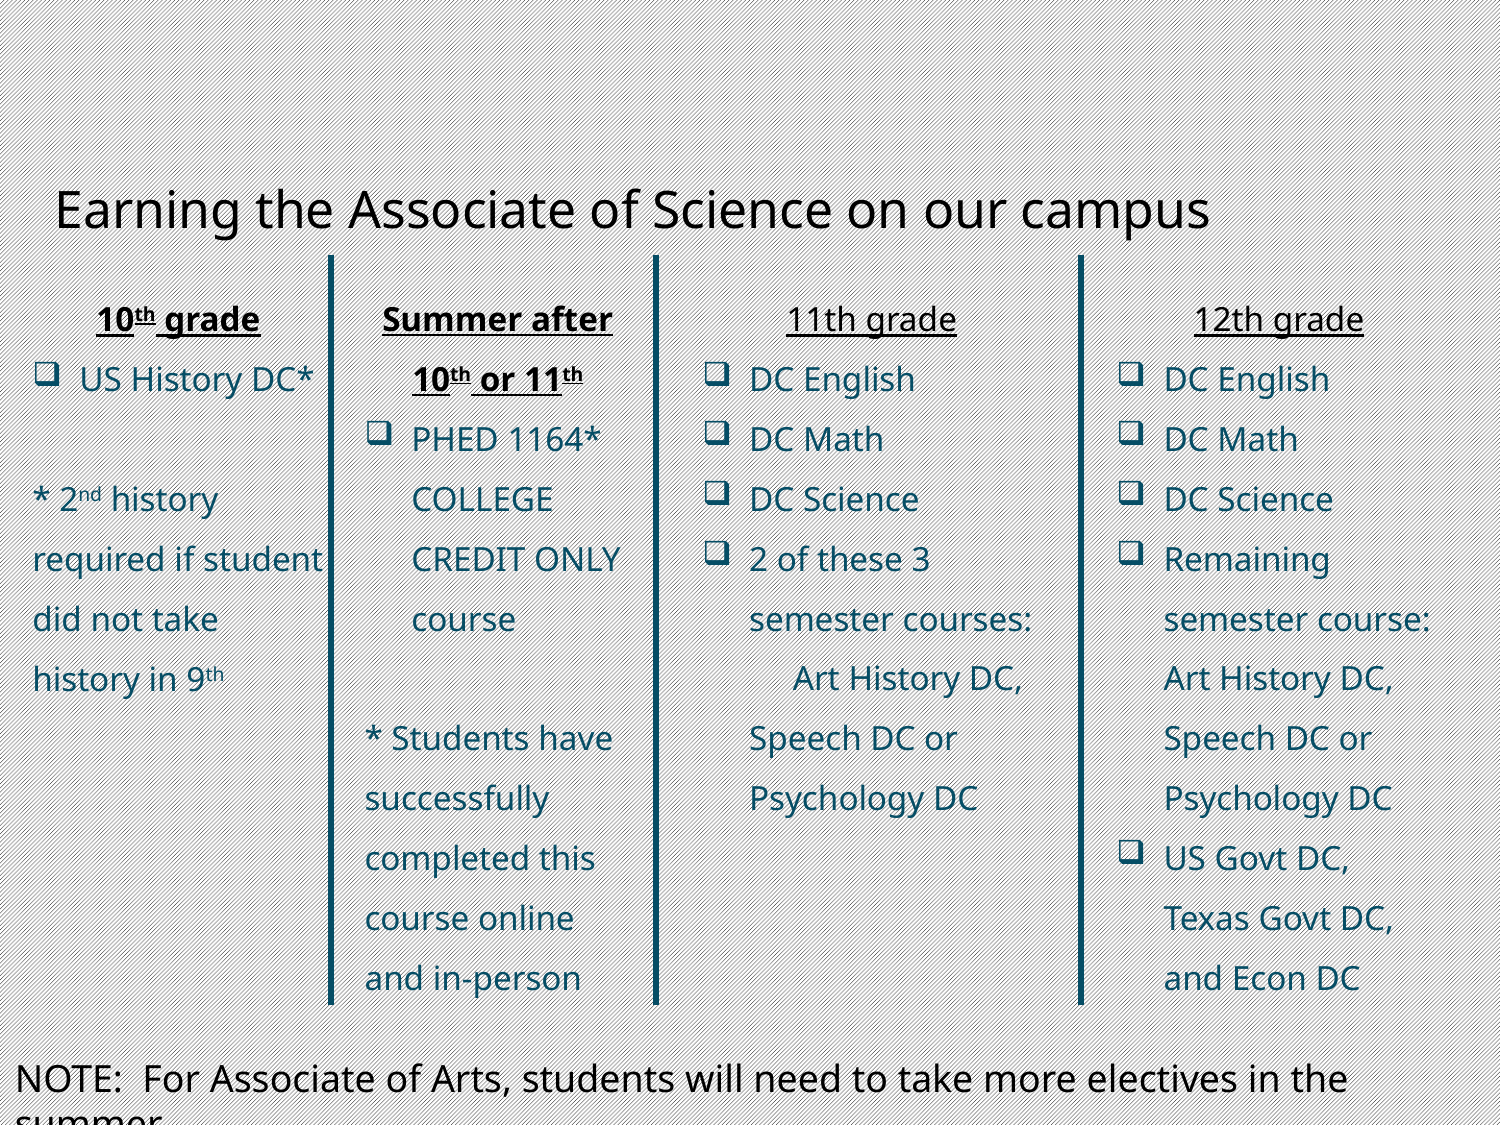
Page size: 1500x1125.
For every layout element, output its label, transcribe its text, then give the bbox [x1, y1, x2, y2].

text_box 12th grade DC English DC Math DC Science Remaining semester course: Art History DC, Speech DC or Psychology DC US Govt DC, Texas Govt DC, and Econ DC [1101, 270, 1457, 1027]
title Earning the Associate of Science on our campus [54, 138, 1225, 239]
text_box NOTE: For Associate of Arts, students will need to take more electives in the summer. [0, 1047, 1500, 1125]
text_box 11th grade DC English DC Math DC Science 2 of these 3 semester courses: Art History DC, Speech DC or Psychology DC [687, 270, 1057, 848]
text_box Summer after 10th or 11th PHED 1164* COLLEGE CREDIT ONLY course * Students have successfully completed this course online and in-person [349, 270, 646, 1005]
text_box 10th grade US History DC* * 2nd history required if student did not take history in 9th [17, 271, 321, 728]
